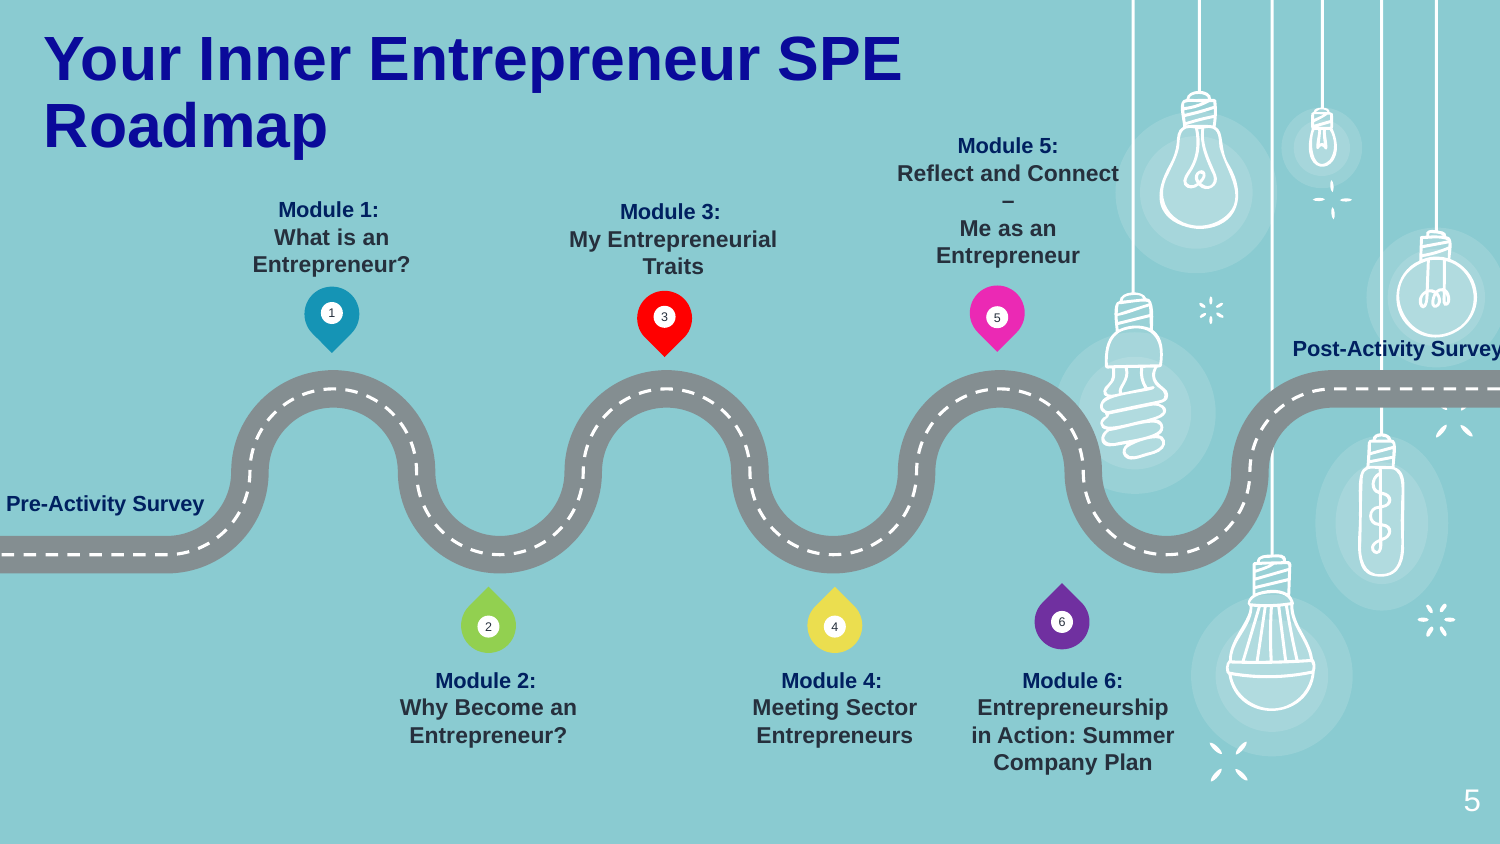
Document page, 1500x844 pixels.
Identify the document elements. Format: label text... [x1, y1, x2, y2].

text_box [449, 586, 528, 665]
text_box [795, 586, 874, 665]
title Your Inner Entrepreneur SPE Roadmap [43, 53, 1009, 161]
text_box [1034, 583, 1090, 650]
text_box [969, 285, 1025, 352]
text_box Module 5: Reflect and Connect – Me as an Entrepreneur [888, 180, 1129, 269]
text_box Module 3: My Entrepreneurial Traits [555, 171, 792, 280]
text_box 6 [1051, 610, 1074, 633]
text_box Module 6: Entrepreneurship in Action: Summer Company Plan [967, 666, 1179, 755]
text_box [0, 388, 1500, 555]
text_box Pre-Activity Survey [0, 464, 211, 516]
text_box Post-Activity Survey [1292, 309, 1500, 361]
text_box Module 1: What is an Entrepreneur? [226, 189, 438, 278]
slide_number 5 [1426, 766, 1482, 832]
text_box 3 [653, 305, 676, 328]
text_box [637, 290, 693, 358]
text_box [292, 274, 371, 354]
text_box Module 2: Why Become an Entrepreneur? [382, 666, 594, 755]
text_box 5 [986, 306, 1009, 329]
text_box Module 4: Meeting Sector Entrepreneurs [729, 666, 941, 755]
